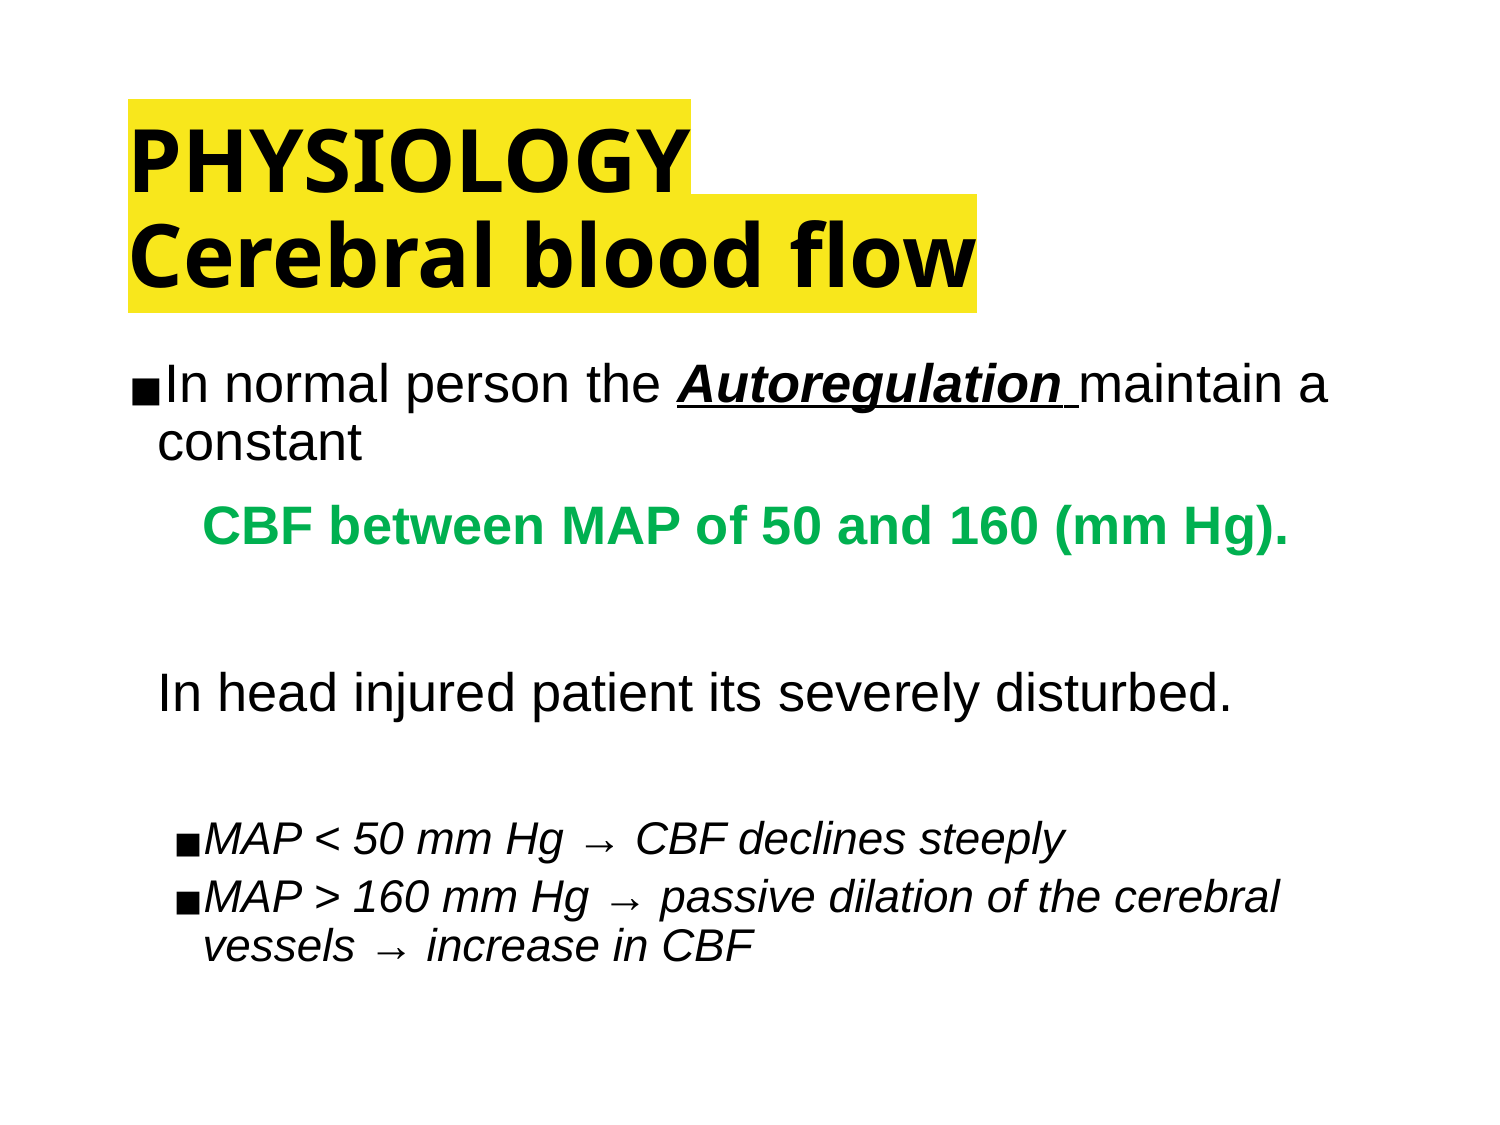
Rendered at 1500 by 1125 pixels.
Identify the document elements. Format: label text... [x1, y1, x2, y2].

title PHYSIOLOGY Cerebral blood flow [112, 79, 1388, 344]
list In normal person the Autoregulation maintain a constant CBF between MAP of 50 and 160 (mm Hg). In head injured patient its severely disturbed. MAP < 50 mm Hg → CBF declines steeply MAP > 160 mm Hg → passive dilation of the cerebral vessels → increase in CBF [112, 347, 1388, 1013]
